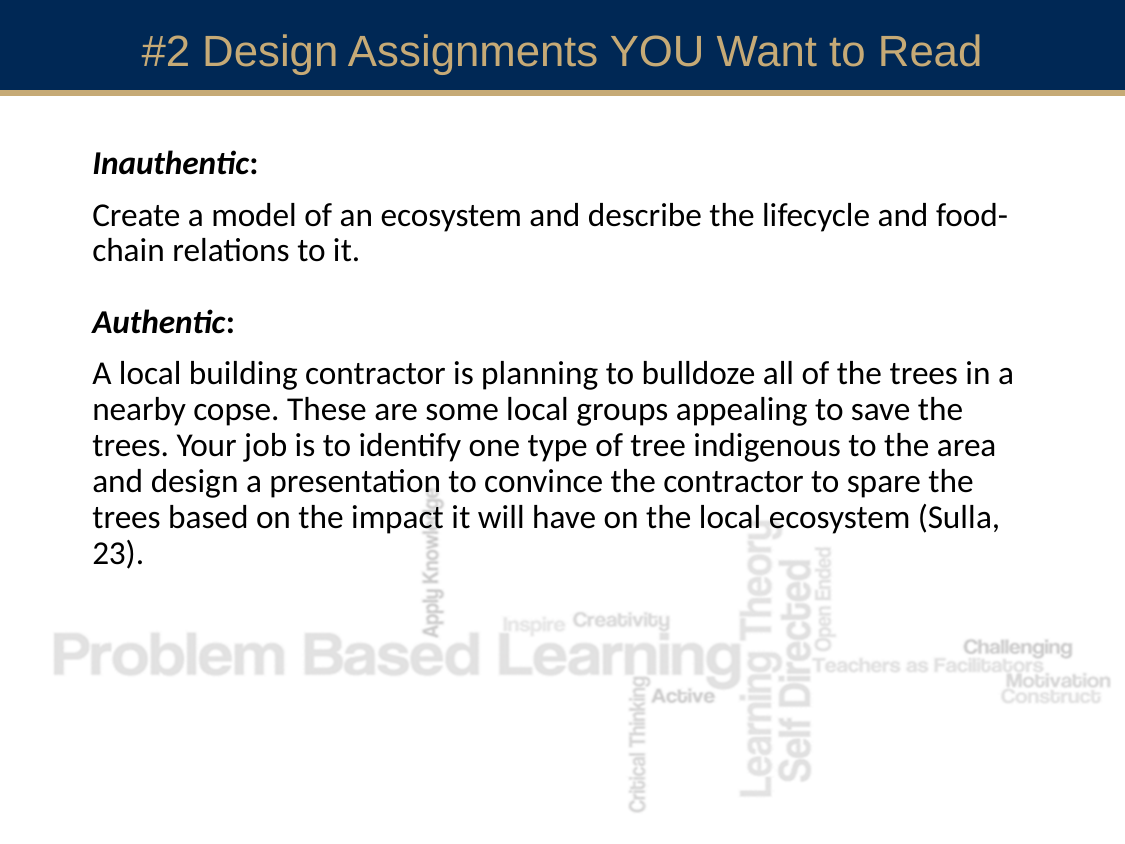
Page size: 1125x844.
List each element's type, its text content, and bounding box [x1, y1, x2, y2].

list Inauthentic: Create a model of an ecosystem and describe the lifecycle and food-chain relations to it. Authentic: A local building contractor is planning to bulldoze all of the trees in a nearby copse. These are some local groups appealing to save the trees. Your job is to identify one type of tree indigenous to the area and design a presentation to convince the contractor to spare the trees based on the impact it will have on the local ecosystem (Sulla, 23). [77, 138, 1048, 353]
title #2 Design Assignments YOU Want to Read [56, 12, 1069, 90]
picture [0, 353, 1125, 844]
text_box [0, 0, 1125, 90]
